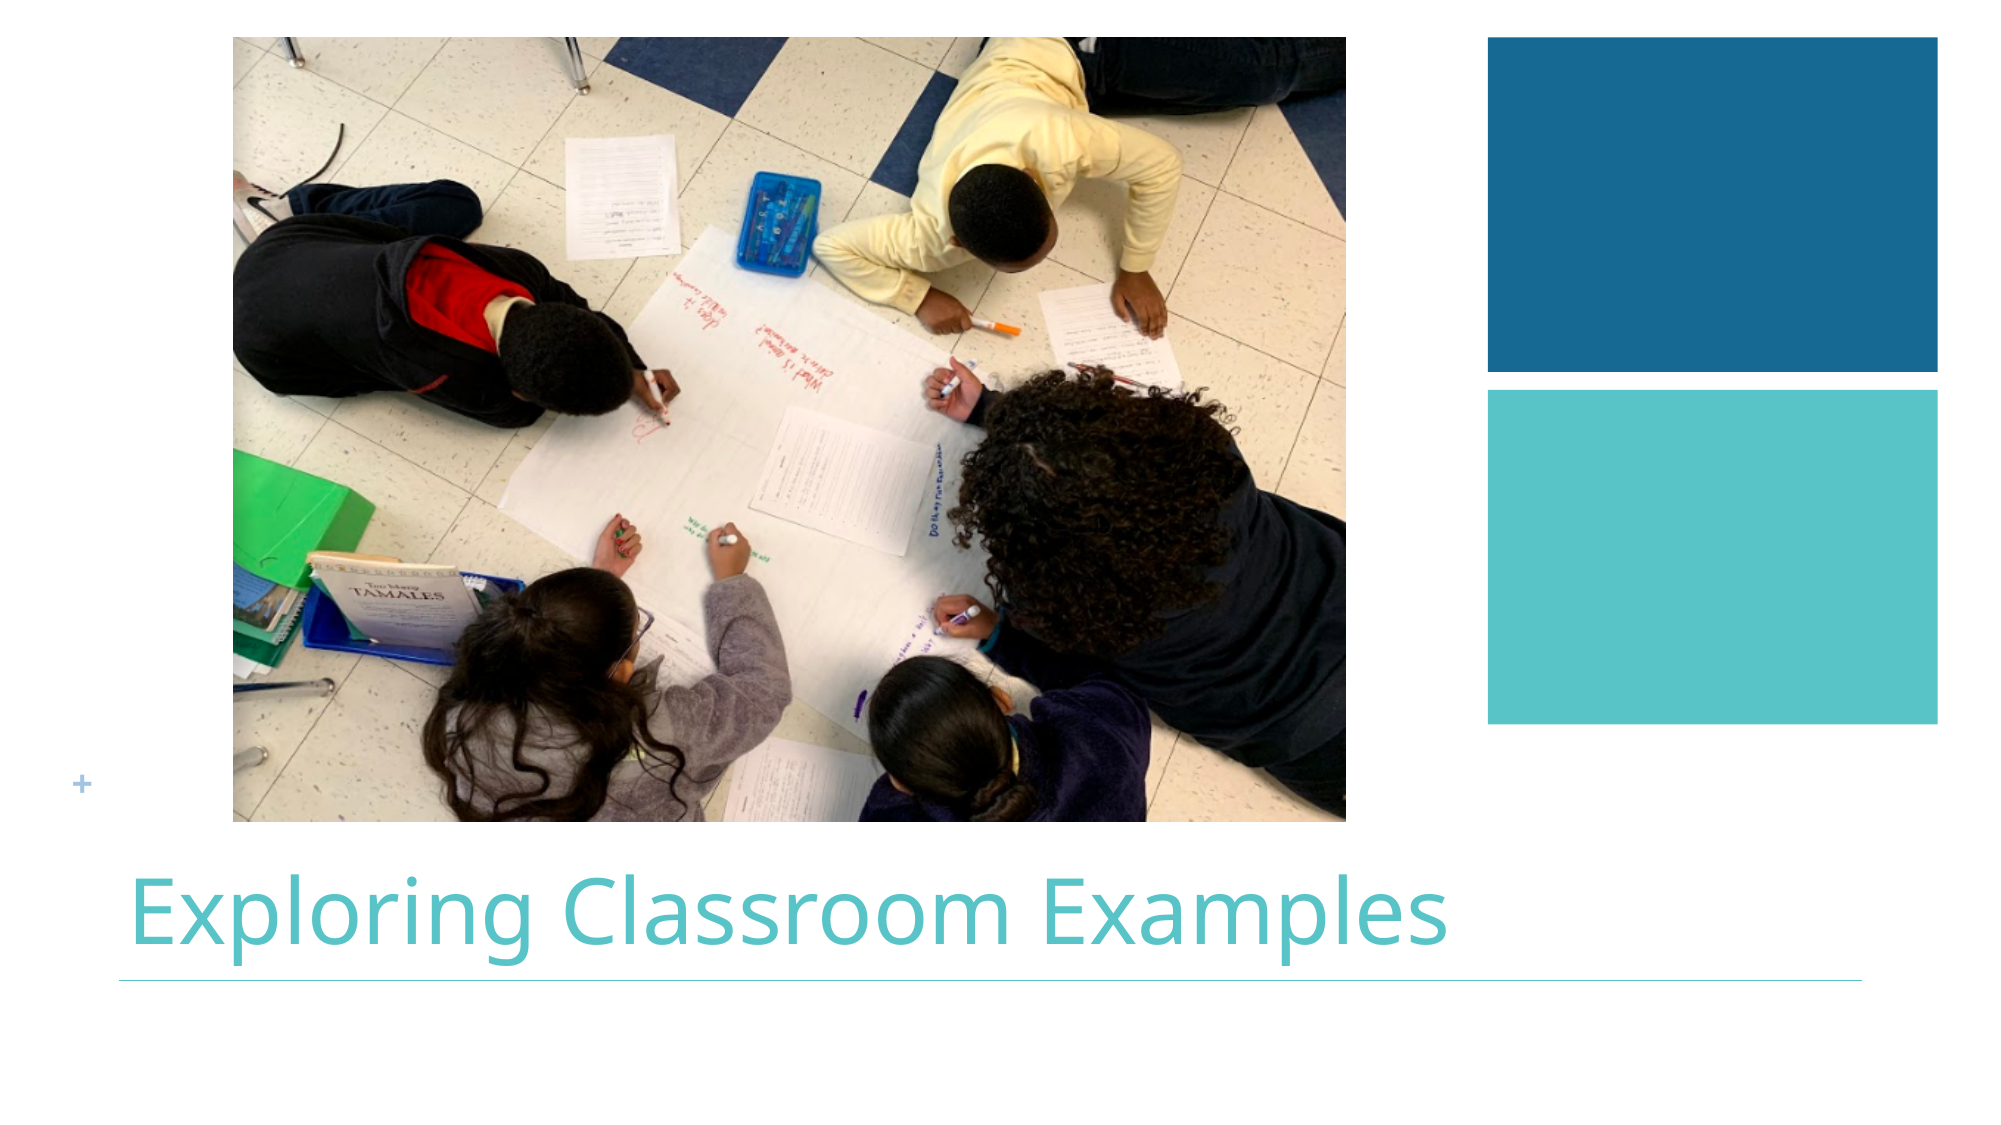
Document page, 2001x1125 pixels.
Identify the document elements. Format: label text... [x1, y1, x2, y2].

list Exploring Classroom Examples [112, 857, 1907, 1003]
picture [233, 37, 1346, 822]
